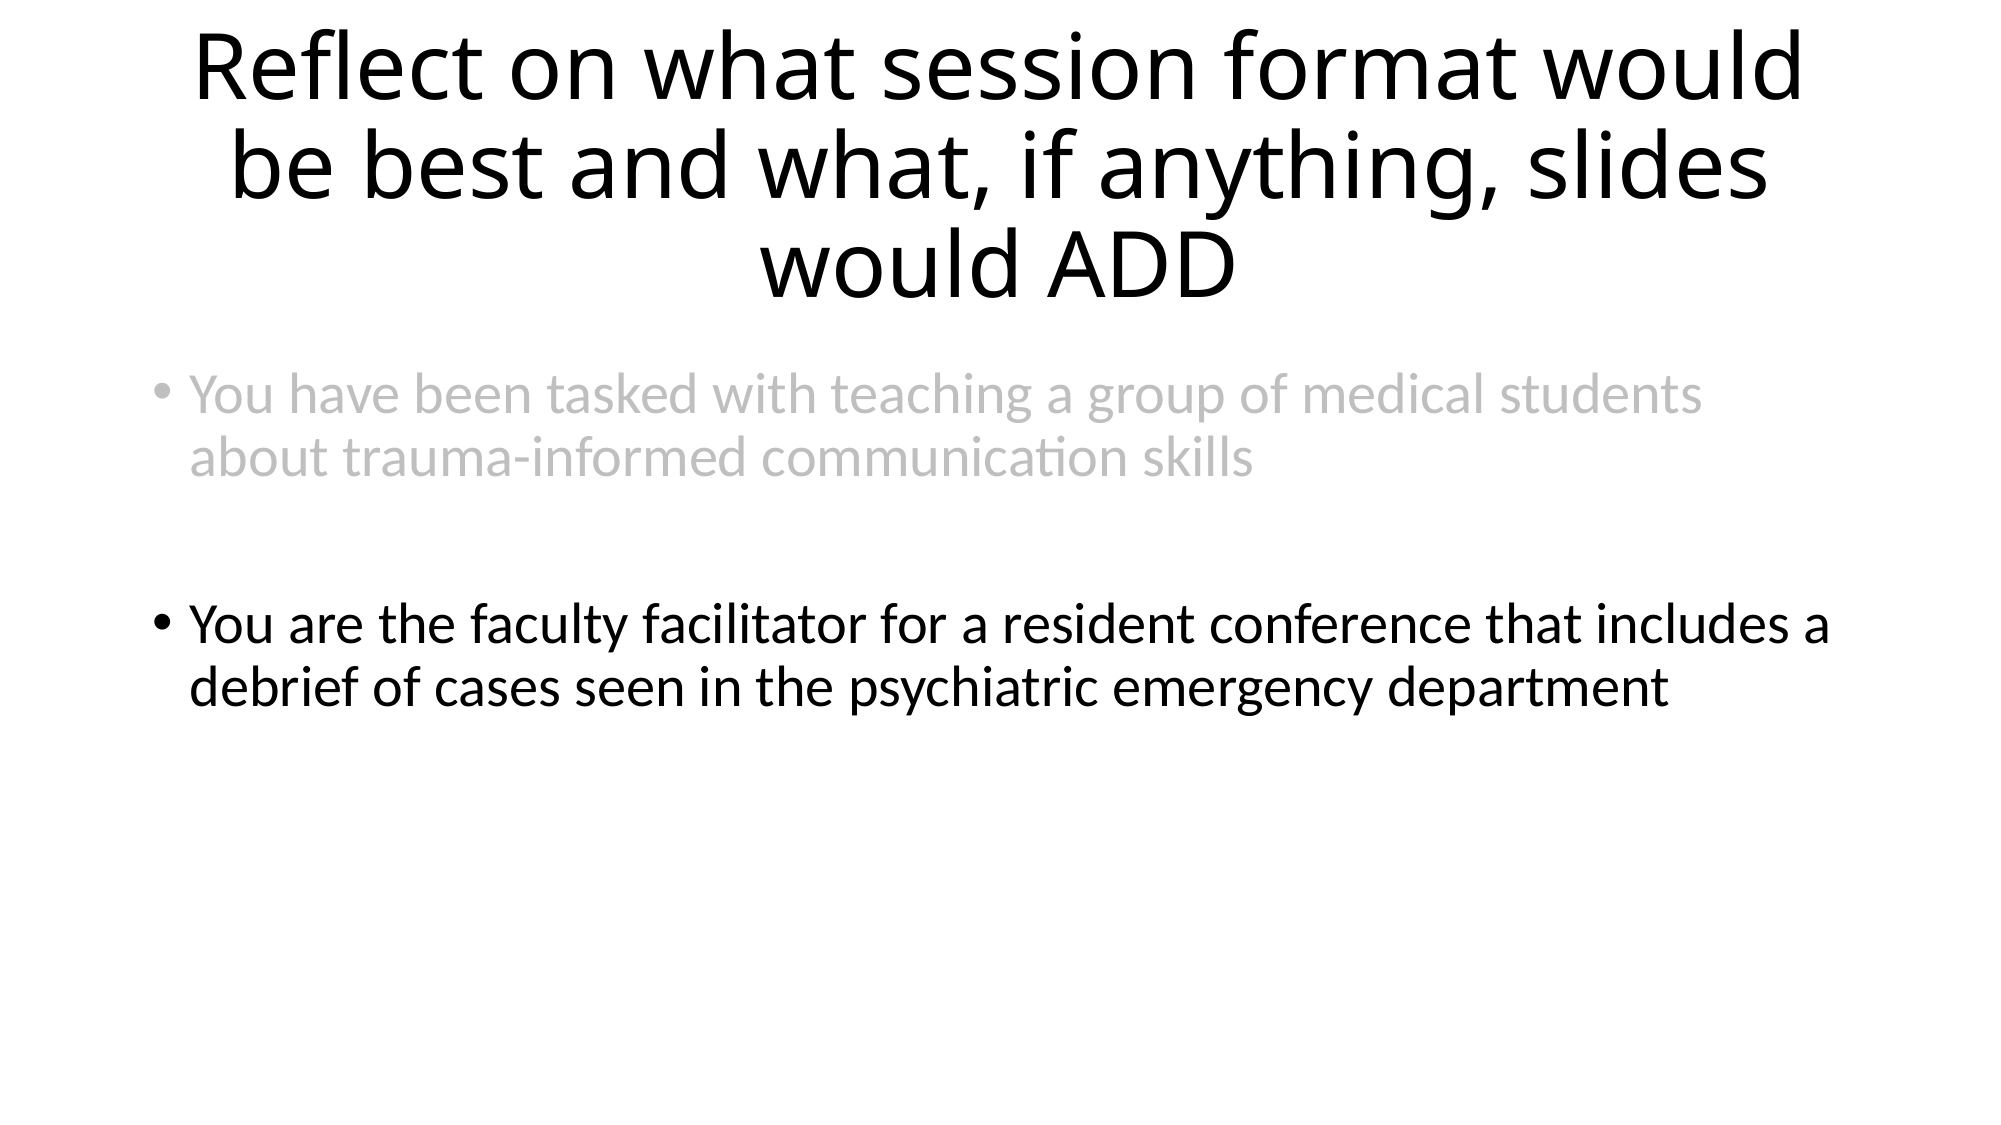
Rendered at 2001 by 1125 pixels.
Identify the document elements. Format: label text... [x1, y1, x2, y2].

title Reflect on what session format would be best and what, if anything, slides would ADD [137, 59, 1863, 278]
list You have been tasked with teaching a group of medical students about trauma-informed communication skills You are the faculty facilitator for a resident conference that includes a debrief of cases seen in the psychiatric emergency department You are planning a session at a national meeting to identify strategies to address structural inequities in access to mental health providers [137, 299, 1863, 1014]
